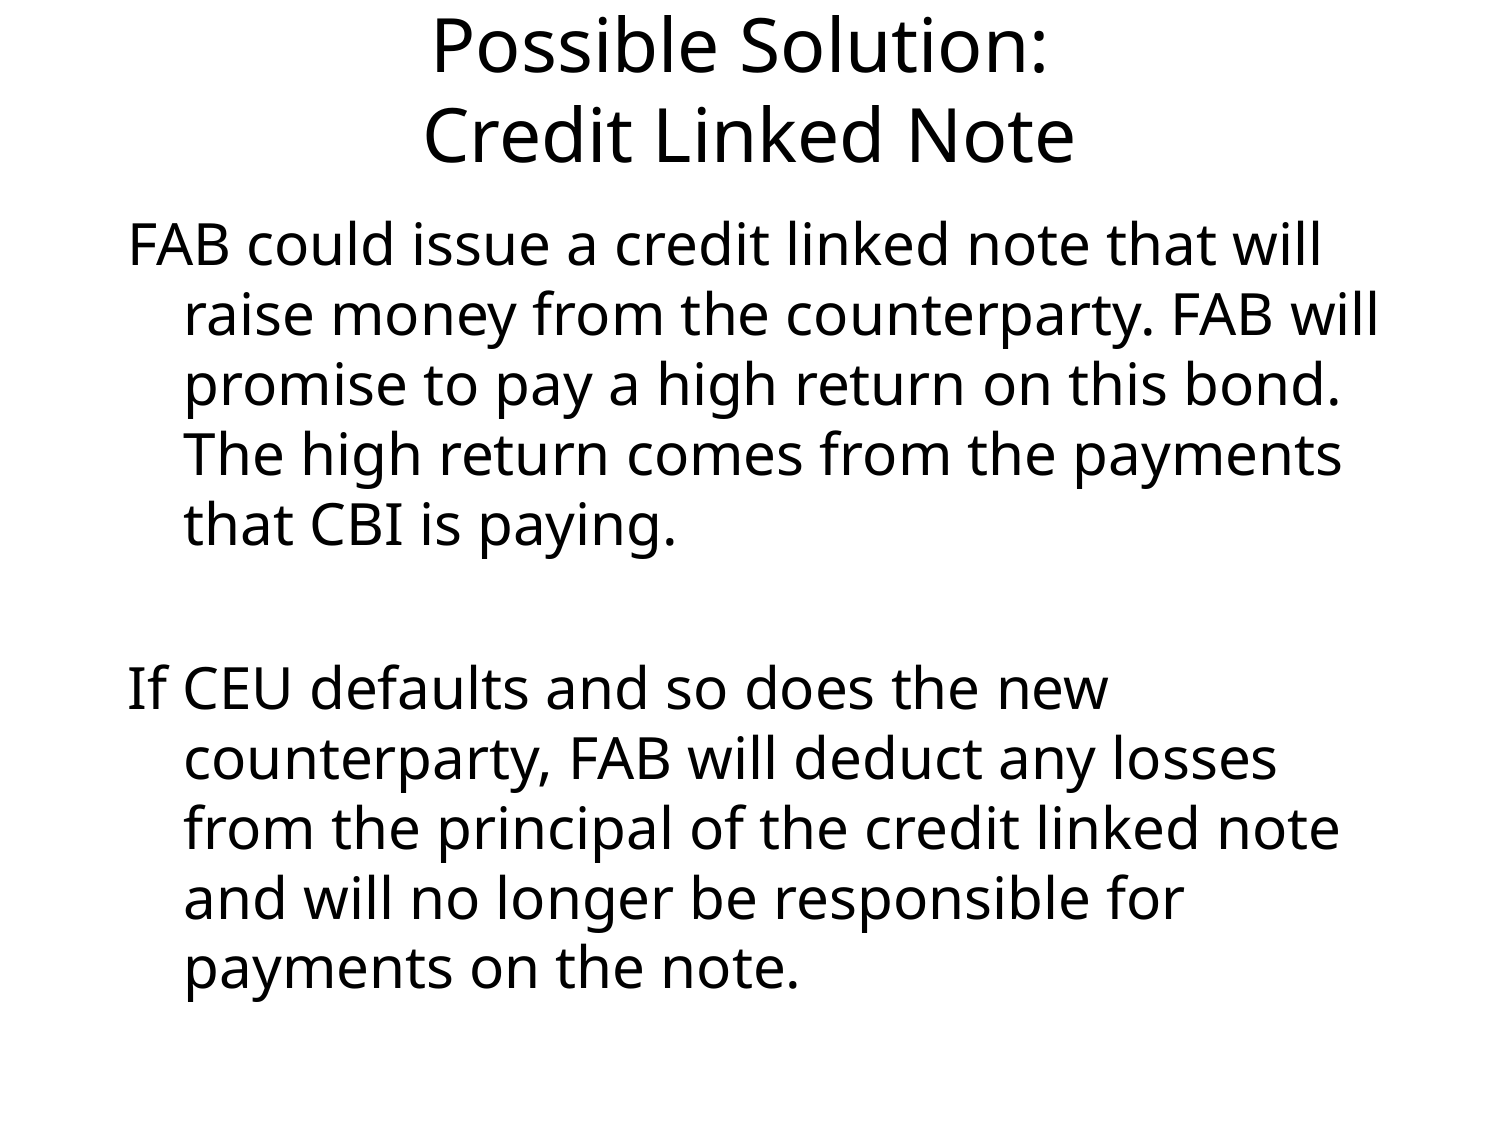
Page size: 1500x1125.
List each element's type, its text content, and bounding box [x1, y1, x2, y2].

title Possible Solution: Credit Linked Note [112, 12, 1388, 163]
list FAB could issue a credit linked note that will raise money from the counterparty. FAB will promise to pay a high return on this bond. The high return comes from the payments that CBI is paying. If CEU defaults and so does the new counterparty, FAB will deduct any losses from the principal of the credit linked note and will no longer be responsible for payments on the note. [112, 200, 1425, 1013]
